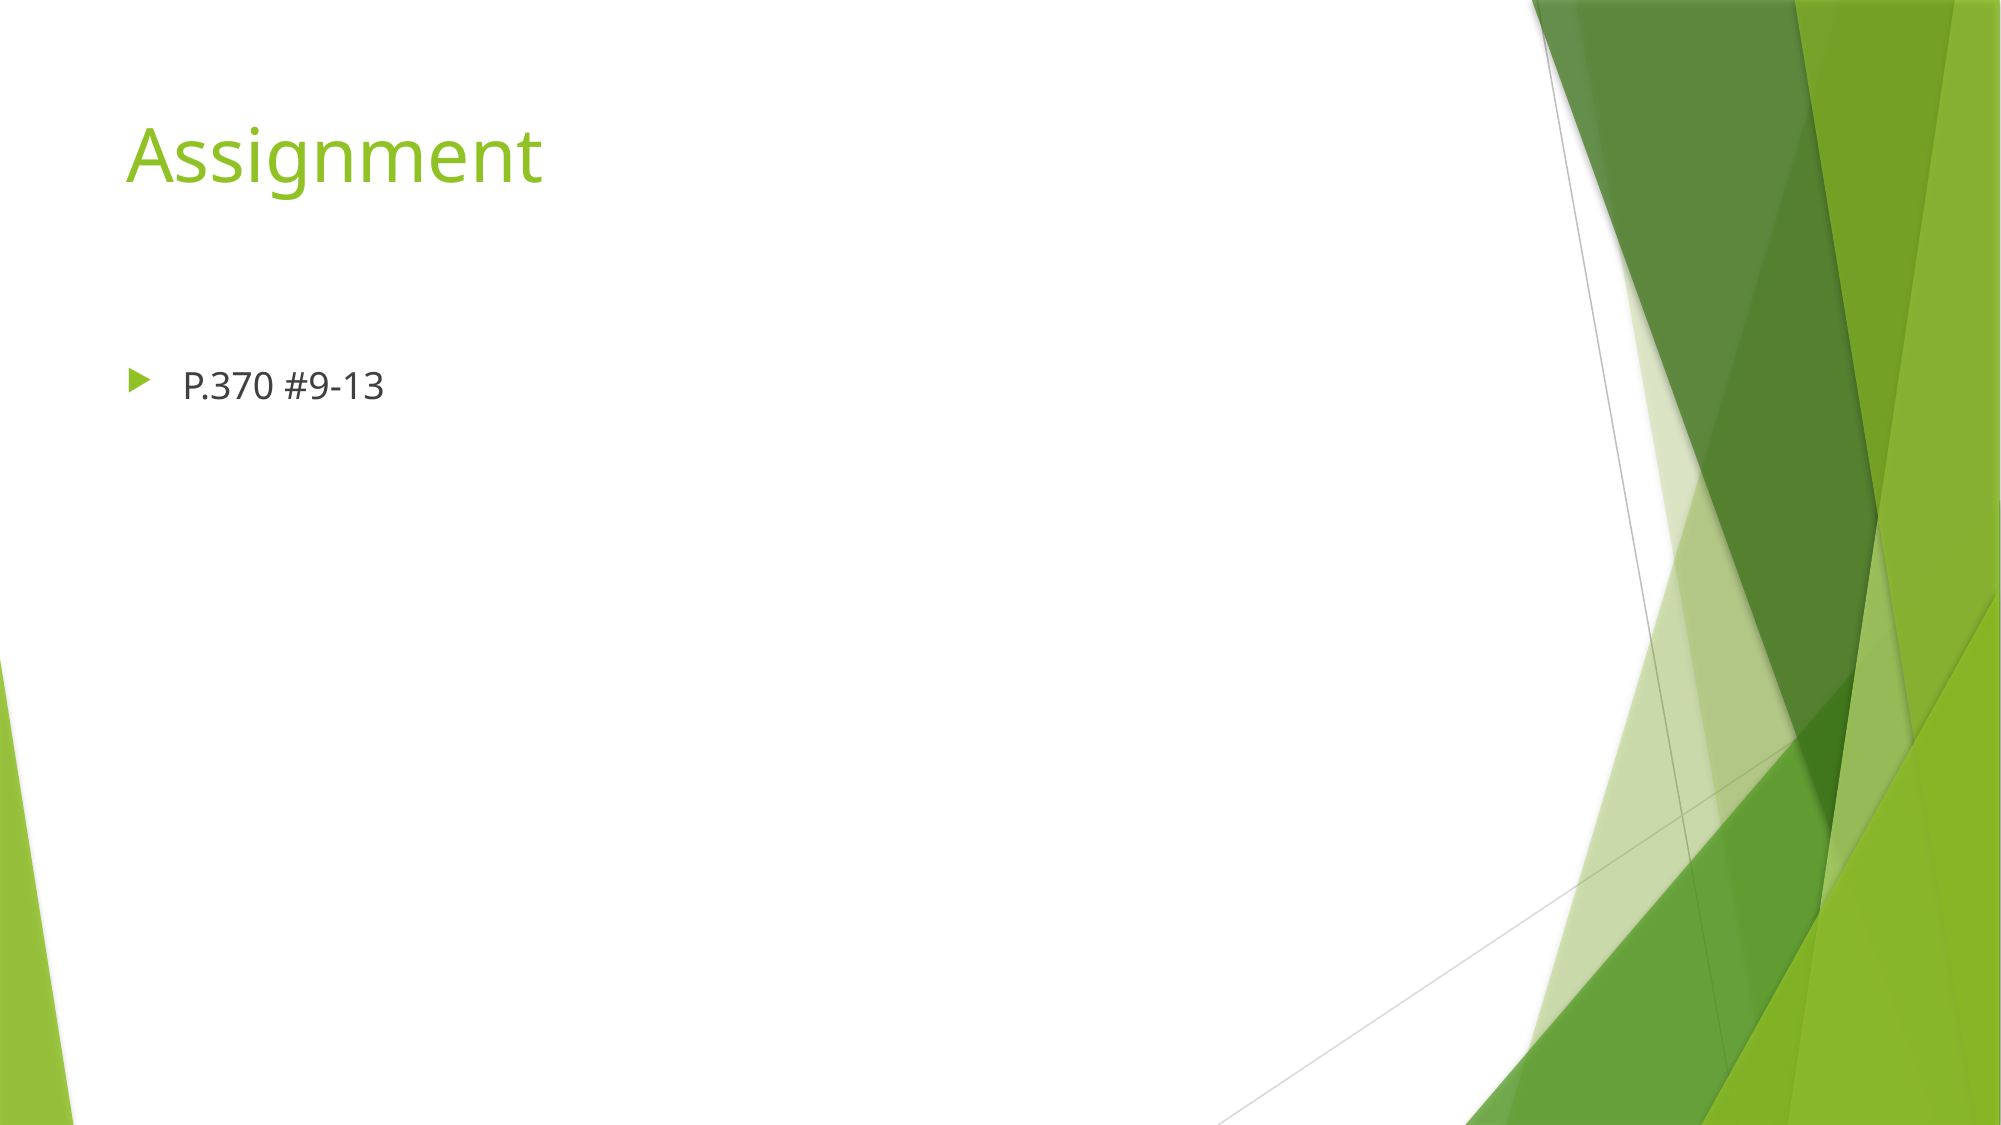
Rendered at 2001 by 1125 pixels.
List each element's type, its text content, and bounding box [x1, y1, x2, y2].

title Assignment [111, 99, 1522, 317]
list P.370 #9-13 [111, 354, 1522, 992]
